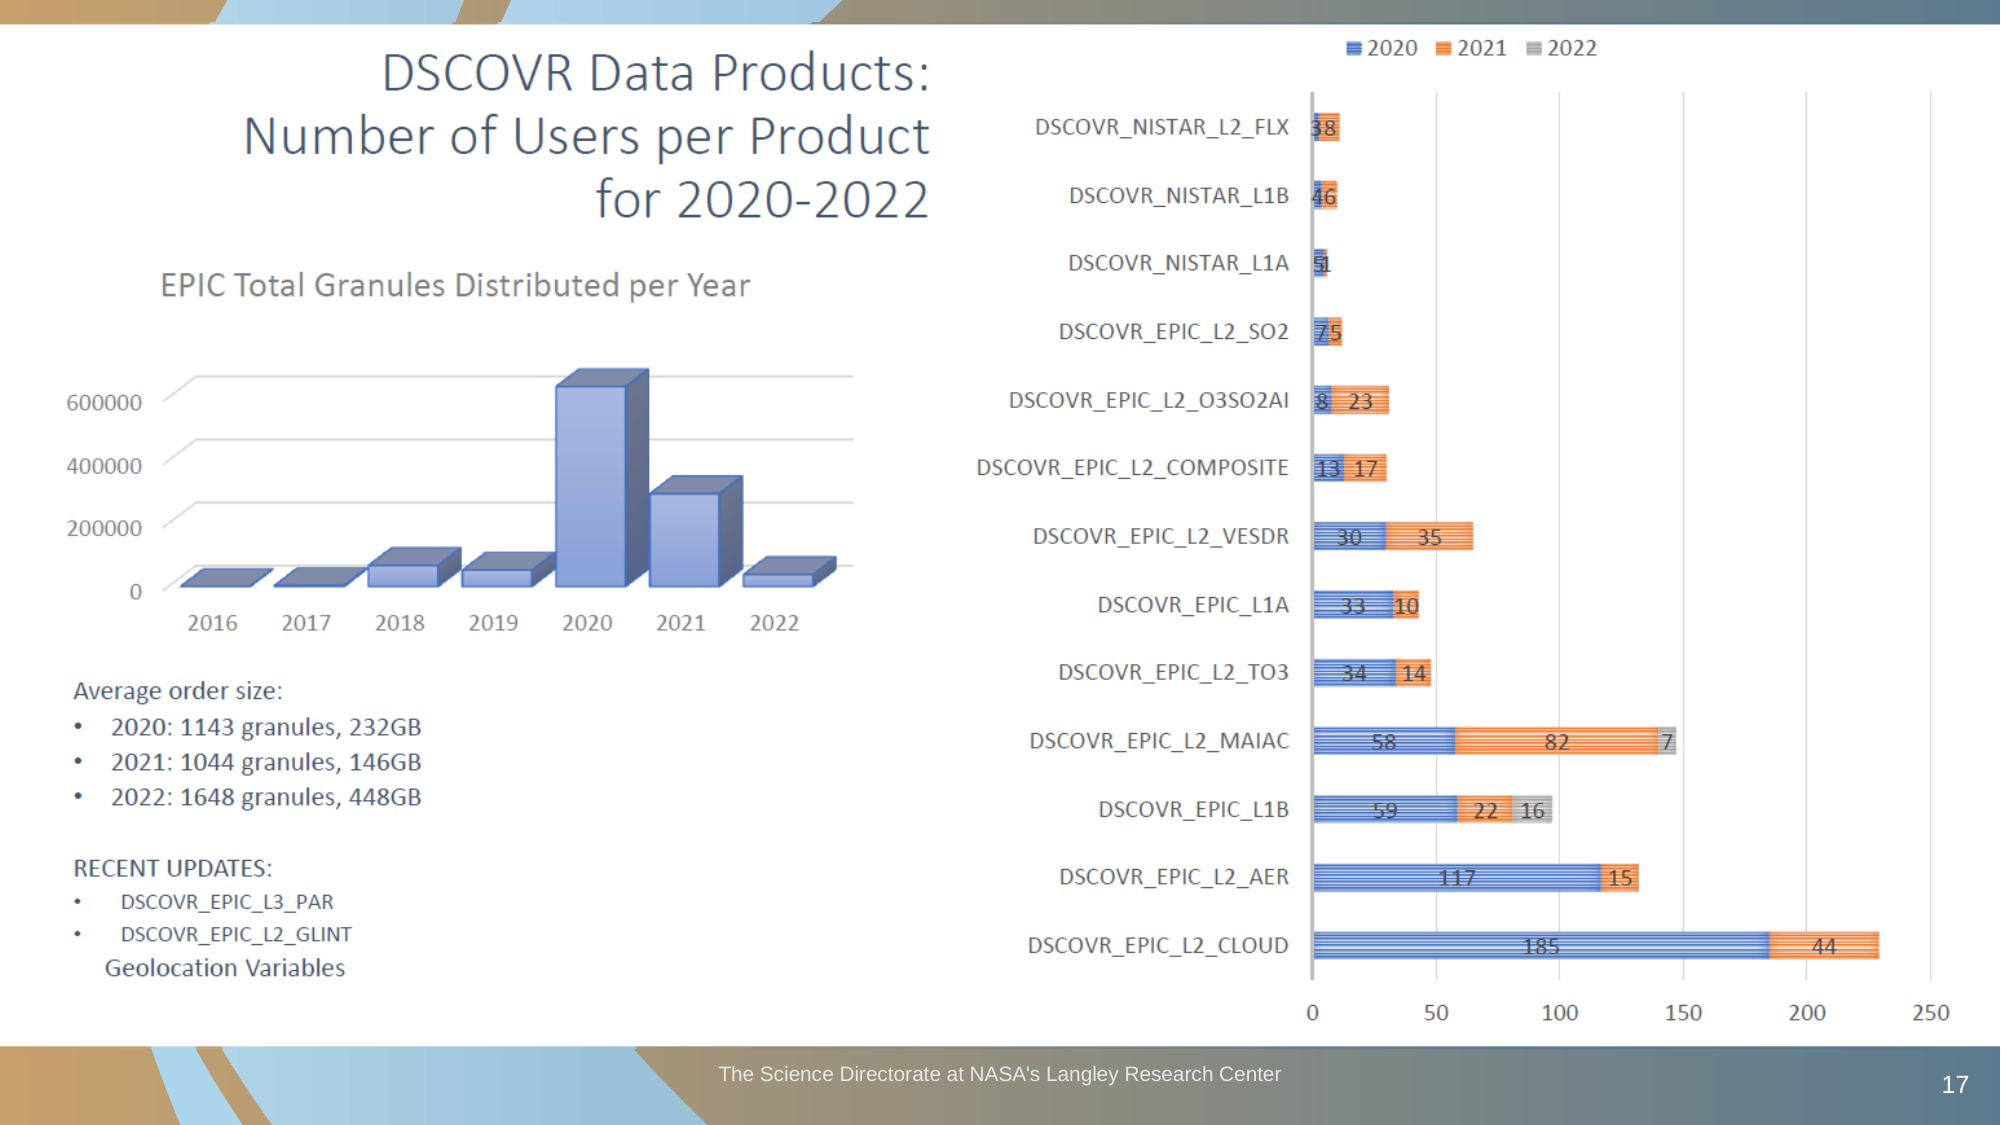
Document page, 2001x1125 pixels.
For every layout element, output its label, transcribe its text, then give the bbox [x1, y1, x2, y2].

slide_number 17 [1534, 1053, 1985, 1114]
footer The Science Directorate at NASA's Langley Research Center [662, 1049, 1338, 1103]
picture [0, 22, 2000, 1049]
